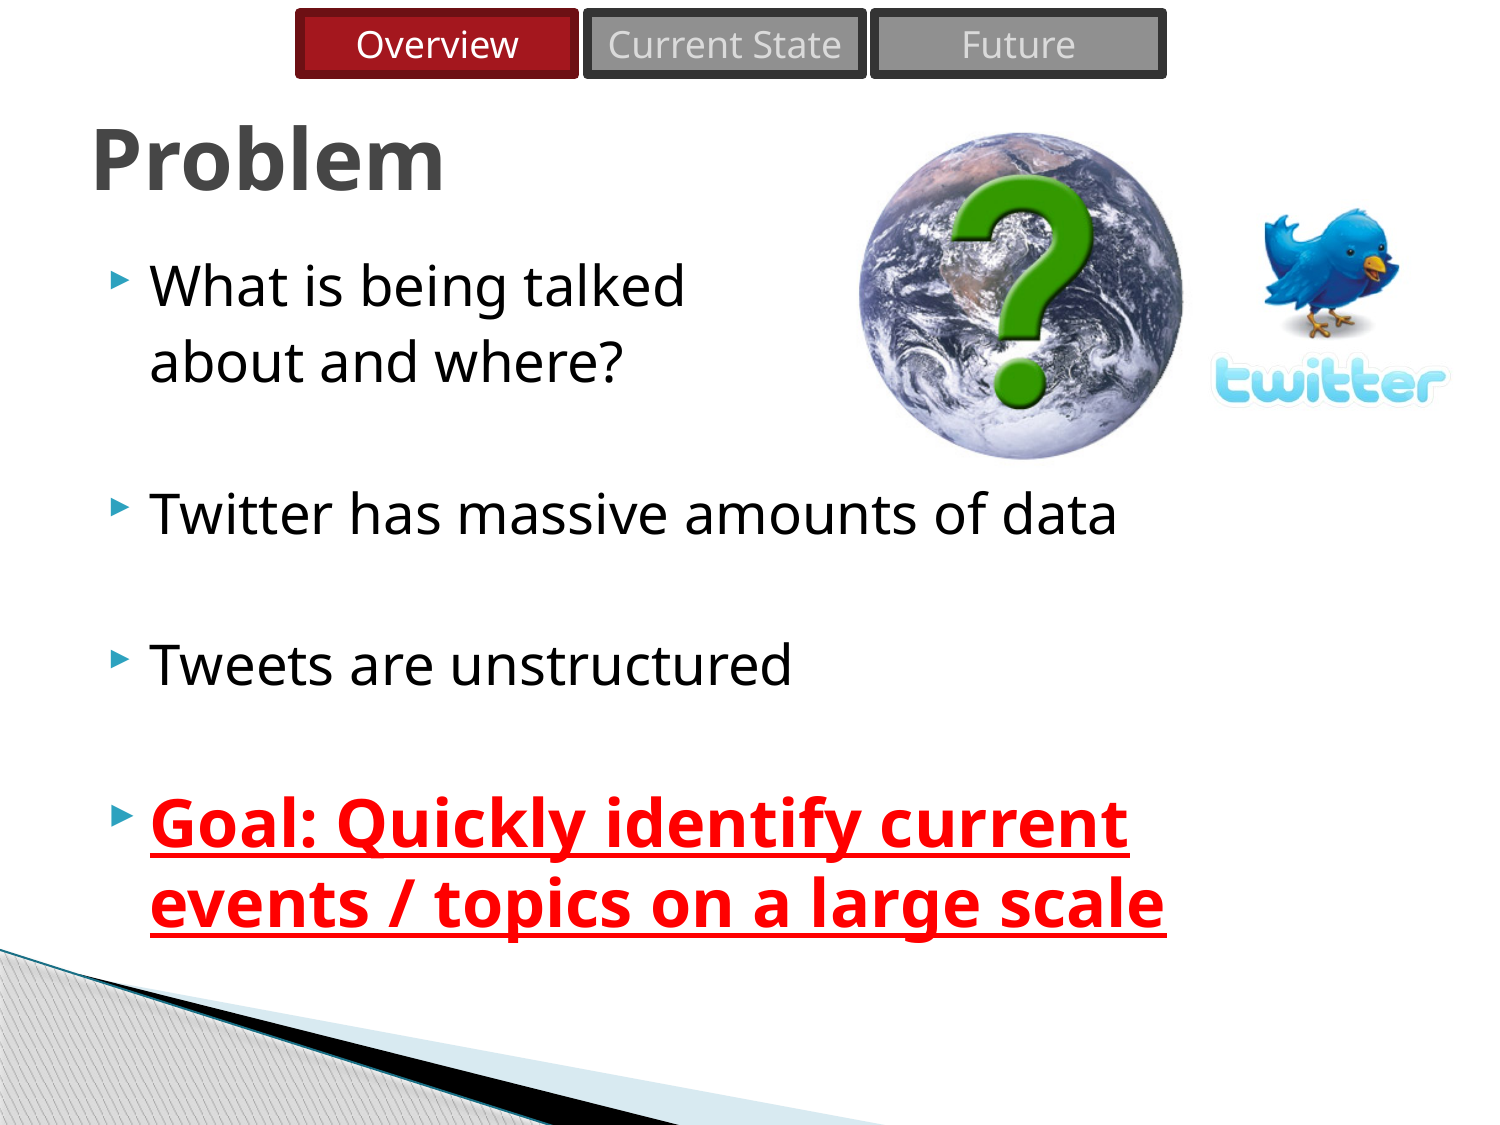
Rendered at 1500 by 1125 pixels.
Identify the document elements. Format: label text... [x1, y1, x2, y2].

text_box Overview [295, 8, 579, 79]
picture [837, 112, 1463, 482]
list What is being talked about and where? Twitter has massive amounts of data Tweets are unstructured Goal: Quickly identify current events / topics on a large scale [75, 250, 1425, 986]
text_box Future [870, 8, 1167, 79]
title Problem [75, 62, 1425, 250]
text_box Current State [583, 8, 867, 79]
